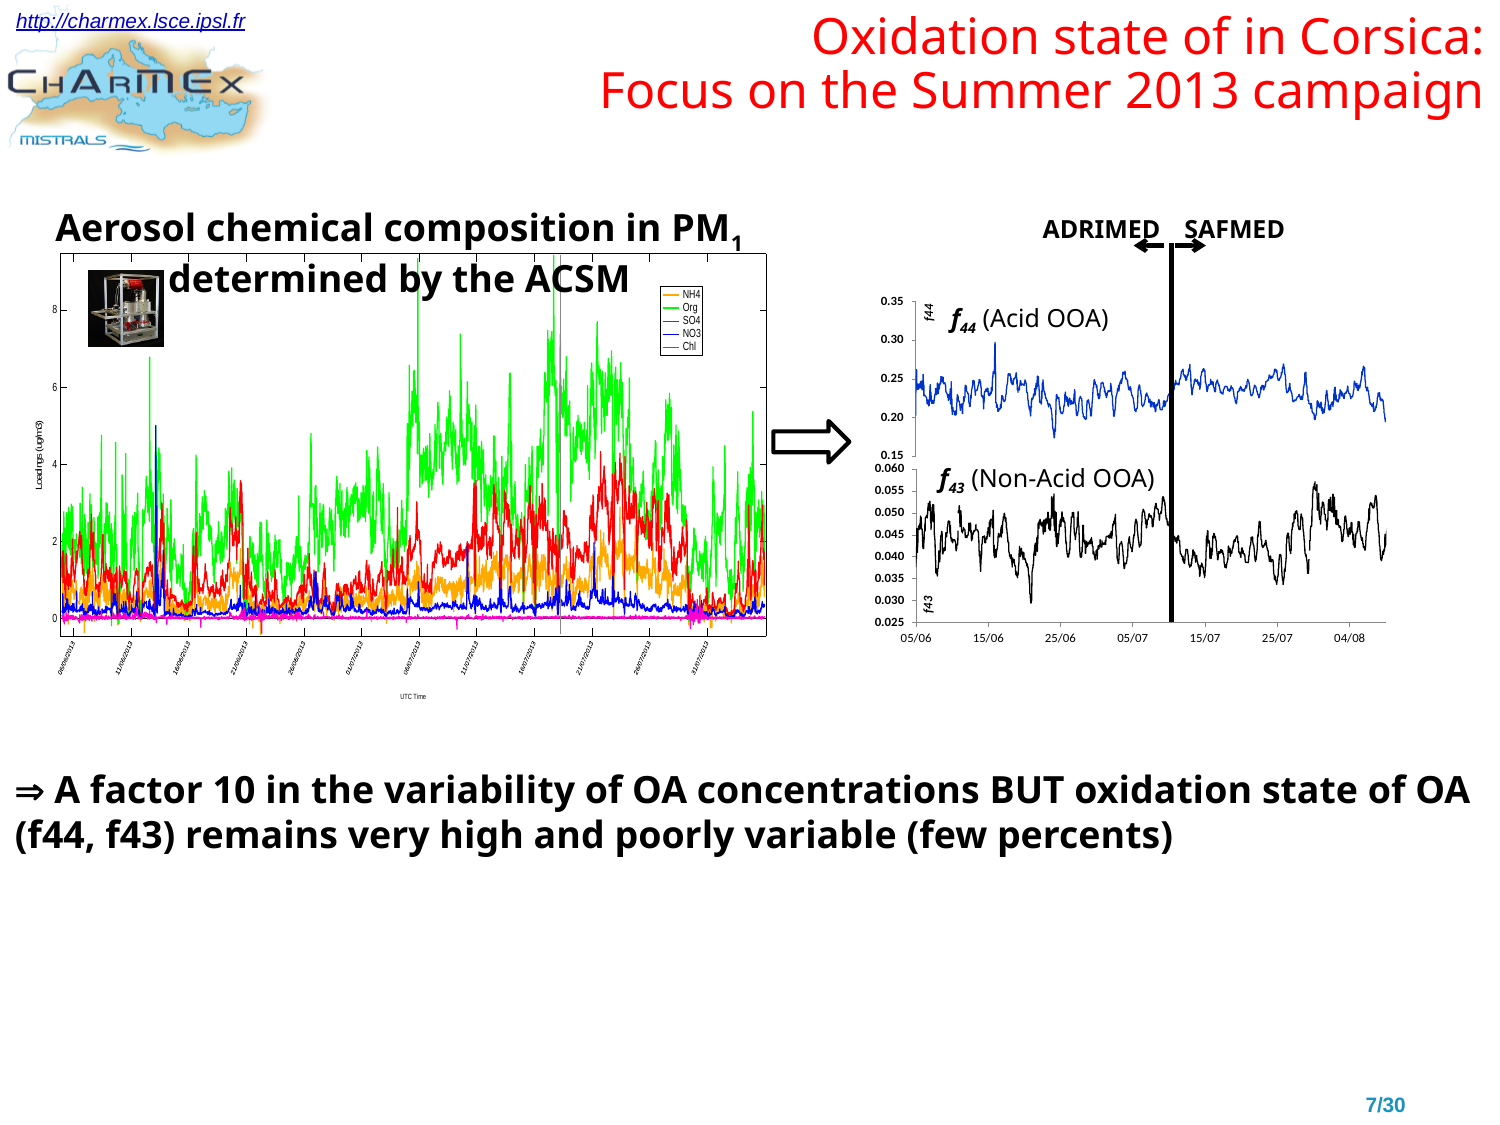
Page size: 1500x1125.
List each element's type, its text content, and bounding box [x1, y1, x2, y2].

text_box Oxidation state of in Corsica: Focus on the Summer 2013 campaign [465, 0, 1500, 126]
text_box  A factor 10 in the variability of OA concentrations BUT oxidation state of OA (f44, f43) remains very high and poorly variable (few percents) [0, 758, 1500, 863]
picture [0, 0, 278, 160]
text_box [22, 196, 1456, 702]
